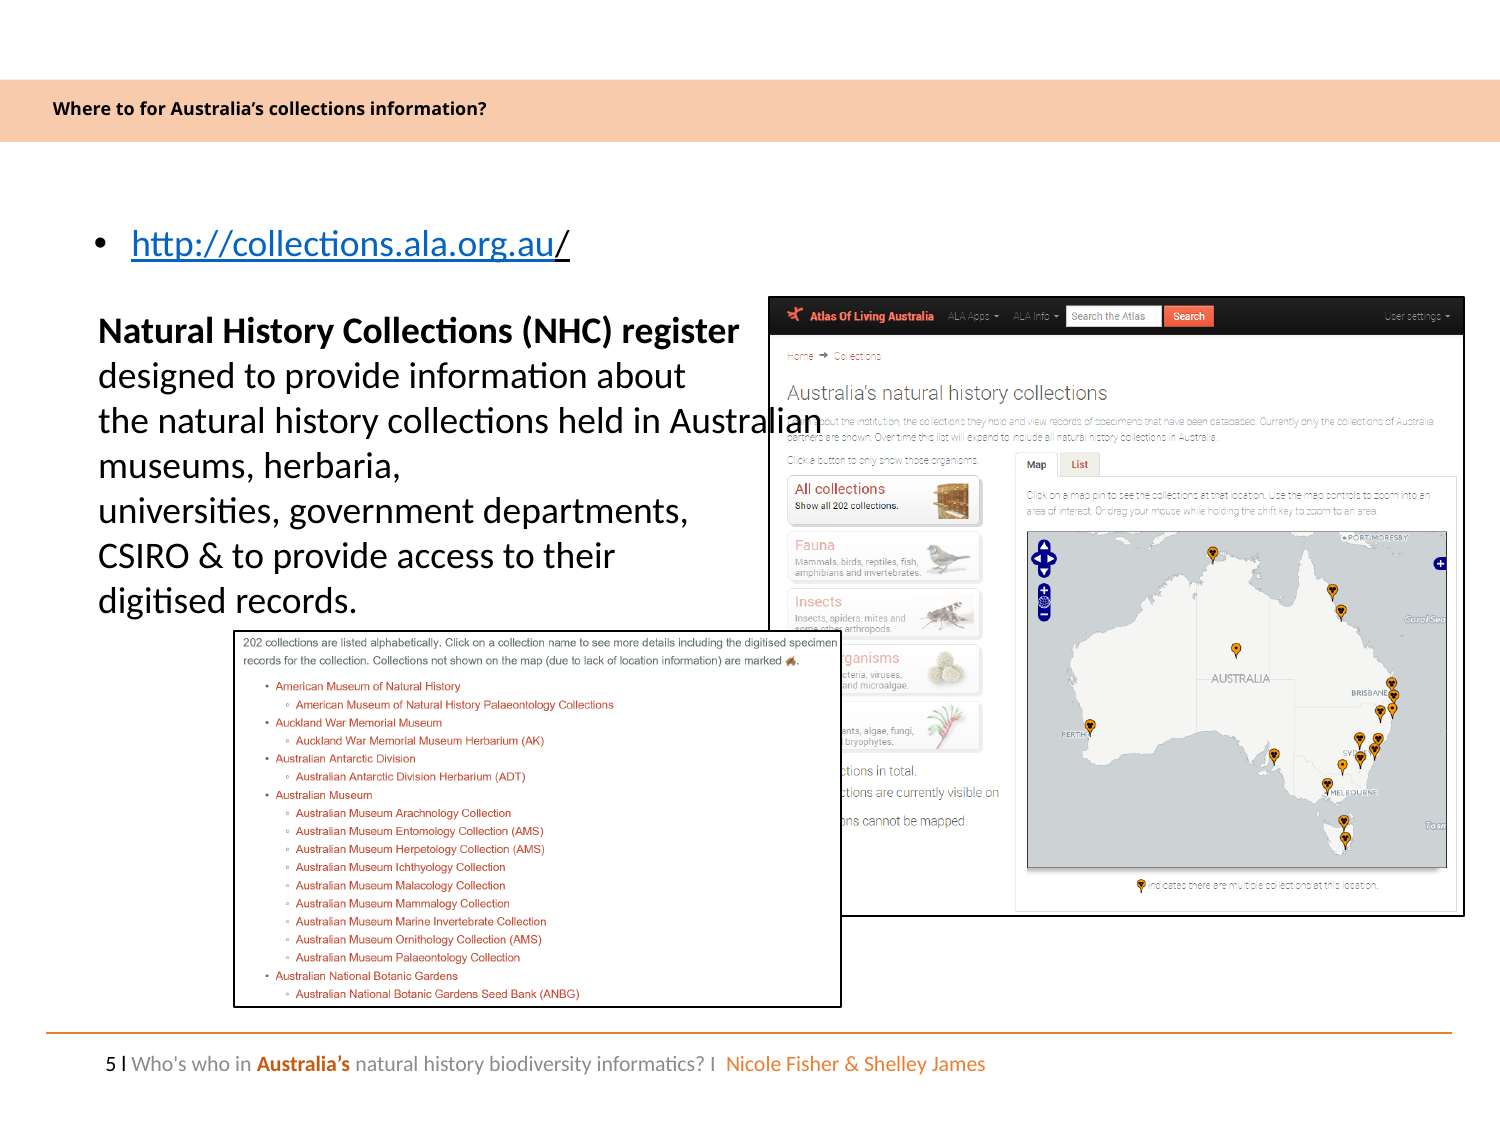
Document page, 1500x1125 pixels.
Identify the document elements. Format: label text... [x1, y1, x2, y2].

footer 5 l Who's who in Australia’s natural history biodiversity informatics? I Nicole Fisher & Shelley James [83, 1036, 1009, 1091]
list http://collections.ala.org.au/ [78, 216, 1500, 931]
picture [235, 298, 1463, 1006]
title Where to for Australia’s collections information? [0, 79, 1500, 142]
text_box Natural History Collections (NHC) register designed to provide information about the natural history collections held in Australian museums, herbaria, universities, government departments, CSIRO & to provide access to their digitised records. [83, 298, 770, 629]
